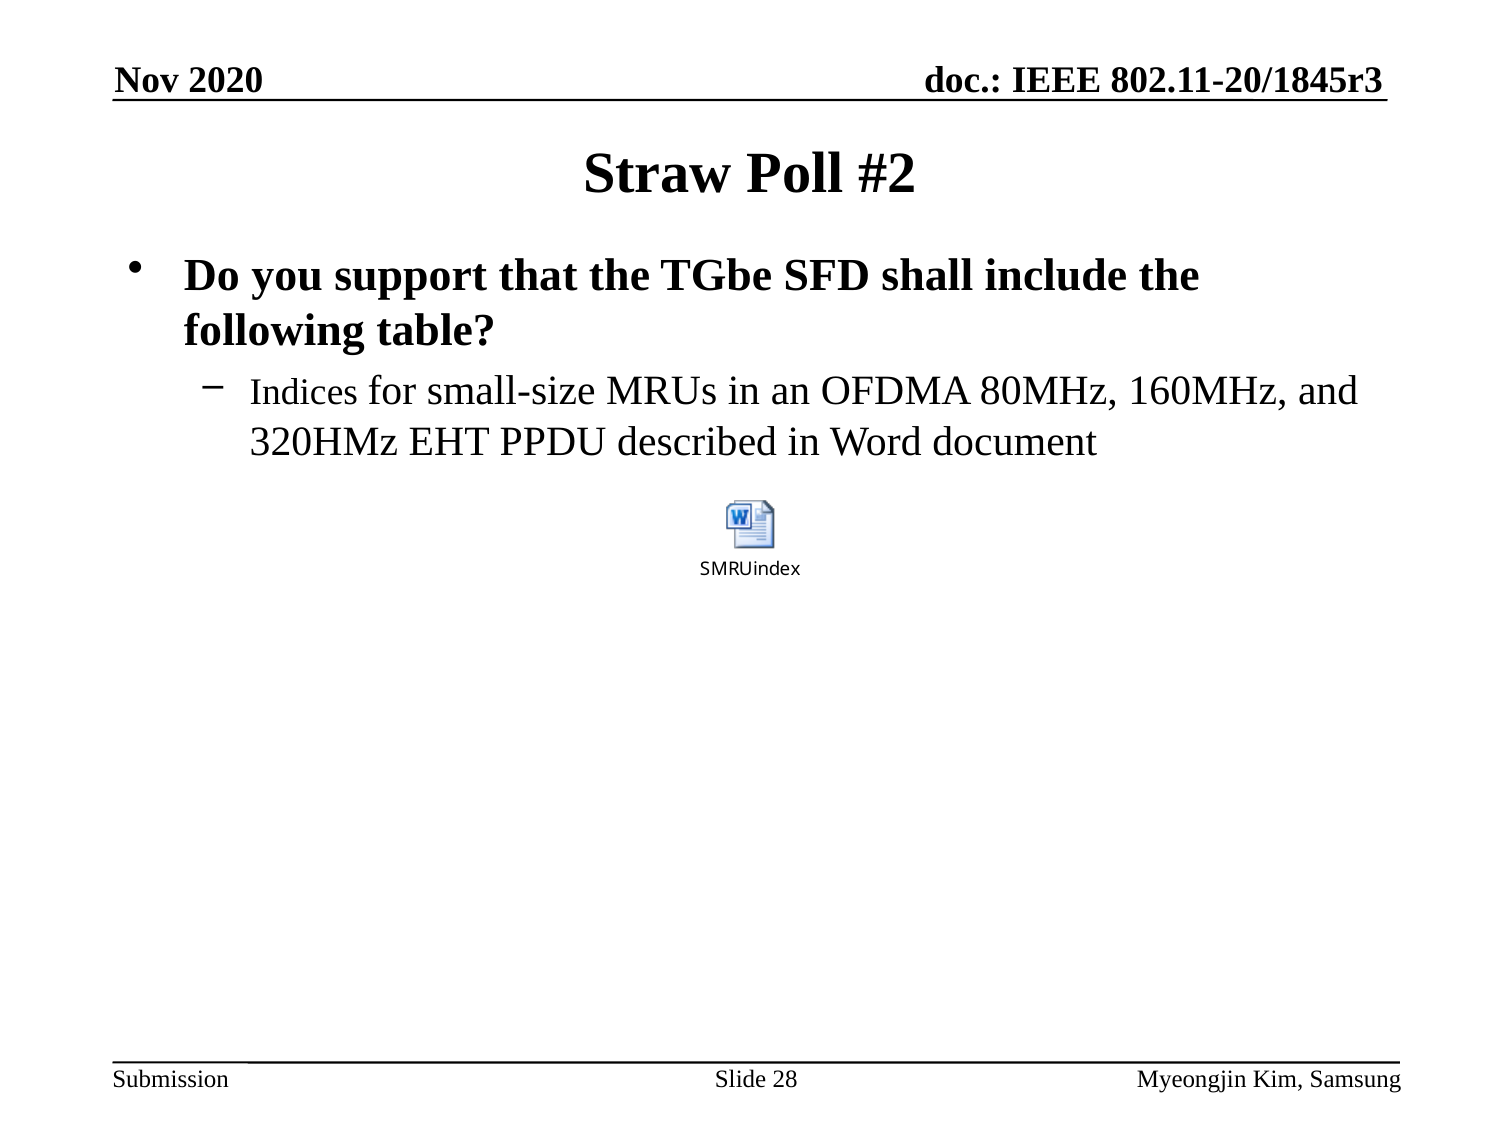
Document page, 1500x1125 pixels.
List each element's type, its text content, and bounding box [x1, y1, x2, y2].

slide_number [114, 54, 309, 101]
title Straw Poll #2 [112, 112, 1388, 226]
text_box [674, 498, 826, 626]
footer Myeongjin Kim, Samsung [1130, 1061, 1402, 1093]
slide_number Slide 28 [712, 1061, 800, 1093]
list Do you support that the TGbe SFD shall include the following table? Indices for small-size MRUs in an OFDMA 80MHz, 160MHz, and 320HMz EHT PPDU described in Word document [112, 237, 1388, 1001]
